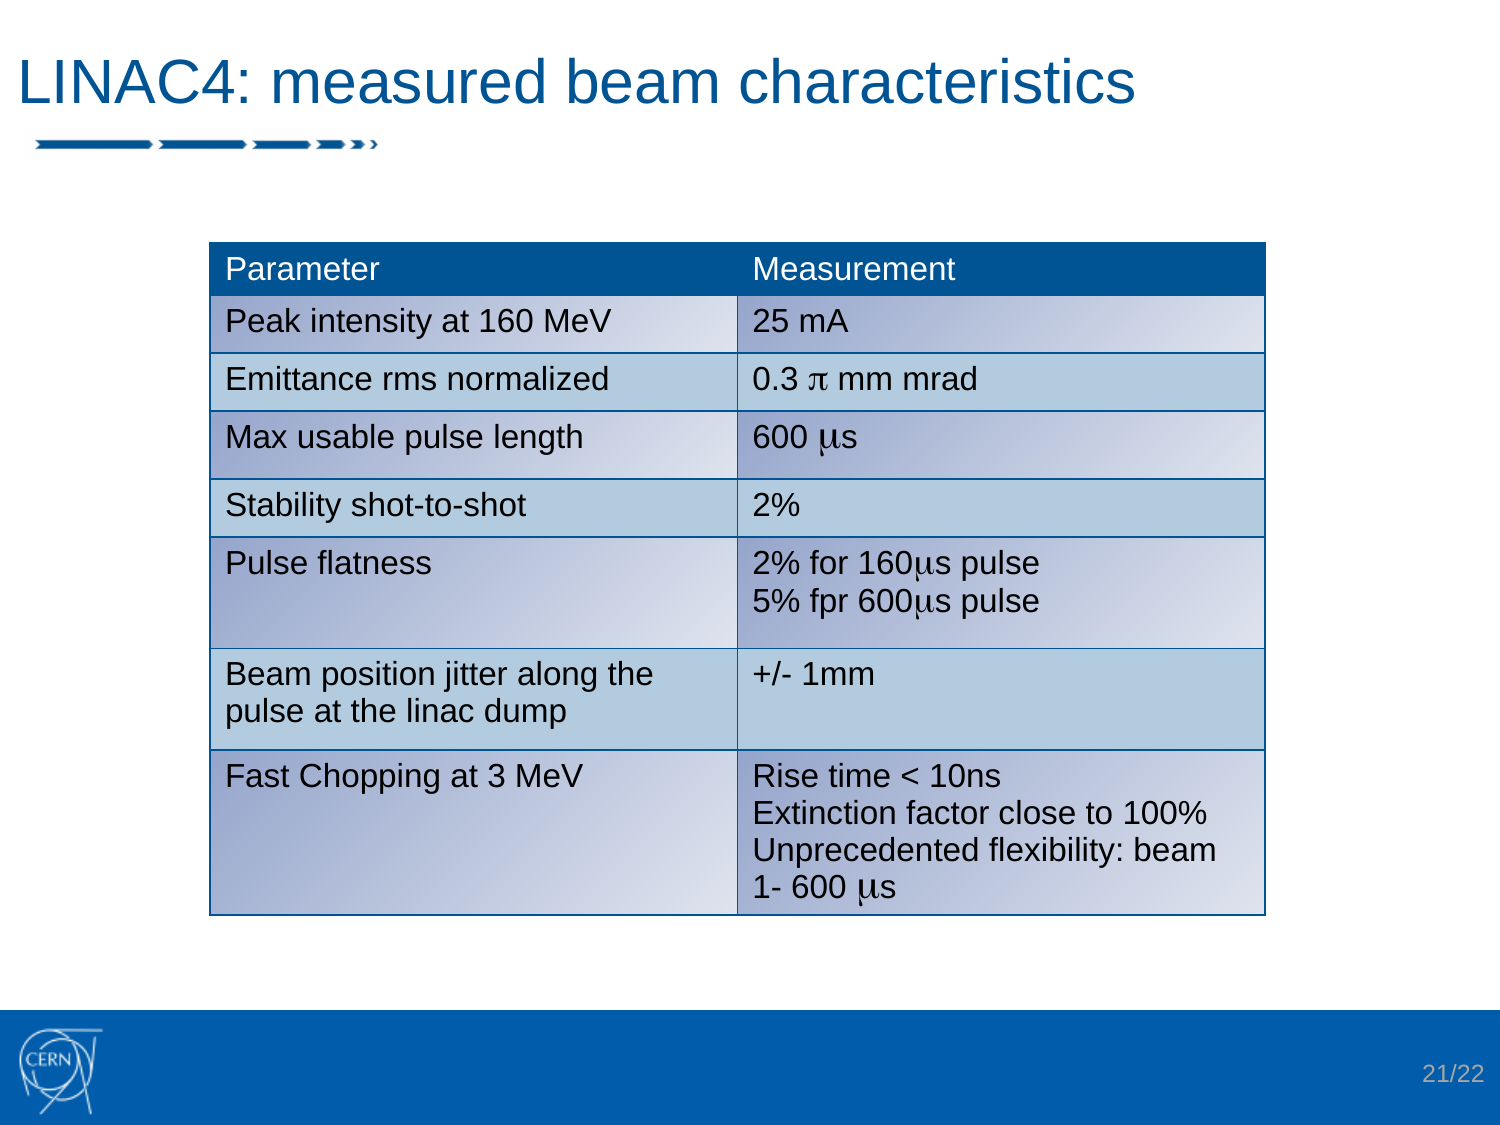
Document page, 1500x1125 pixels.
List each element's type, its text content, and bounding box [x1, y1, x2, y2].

slide_number 21/22 [1397, 1042, 1500, 1103]
table_cell 2% for 160ms pulse 5% fpr 600ms pulse [738, 538, 1264, 648]
table_cell Max usable pulse length [211, 412, 737, 478]
table_cell +/- 1mm [738, 649, 1264, 749]
table_header Measurement [738, 244, 1264, 294]
table_cell 600 ms [738, 412, 1264, 478]
table_cell Peak intensity at 160 MeV [211, 296, 737, 352]
table_cell 2% [738, 480, 1264, 536]
table_cell Pulse flatness [211, 538, 737, 648]
table_cell 0.3 p mm mrad [738, 354, 1264, 410]
table_header Parameter [211, 244, 737, 294]
table_cell Emittance rms normalized [211, 354, 737, 410]
table_cell 25 mA [738, 296, 1264, 352]
table_cell Rise time < 10ns Extinction factor close to 100% Unprecedented flexibility: beam 1- 600 ms [738, 751, 1264, 914]
title LINAC4: measured beam characteristics [9, 17, 1500, 141]
table_cell Beam position jitter along the pulse at the linac dump [211, 649, 737, 749]
table_cell Fast Chopping at 3 MeV [211, 751, 737, 914]
table_cell Stability shot-to-shot [211, 480, 737, 536]
